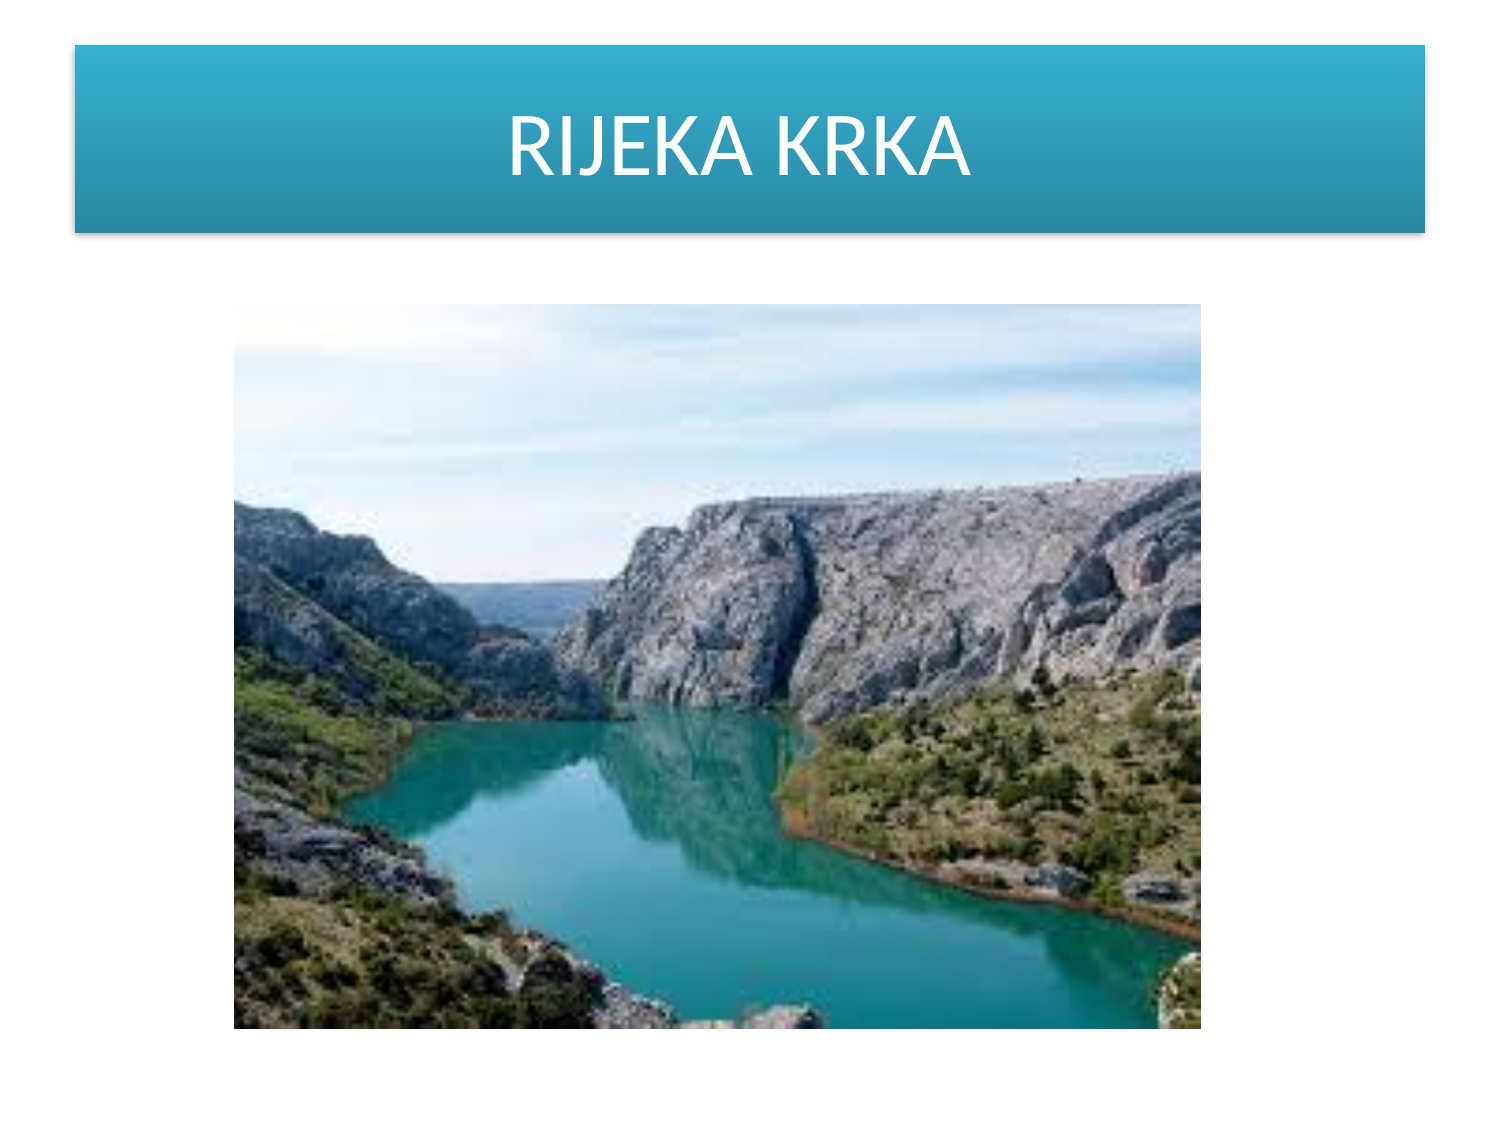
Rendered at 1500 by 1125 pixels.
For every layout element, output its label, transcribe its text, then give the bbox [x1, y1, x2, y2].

title RIJEKA KRKA [75, 45, 1425, 233]
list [234, 304, 1202, 1029]
